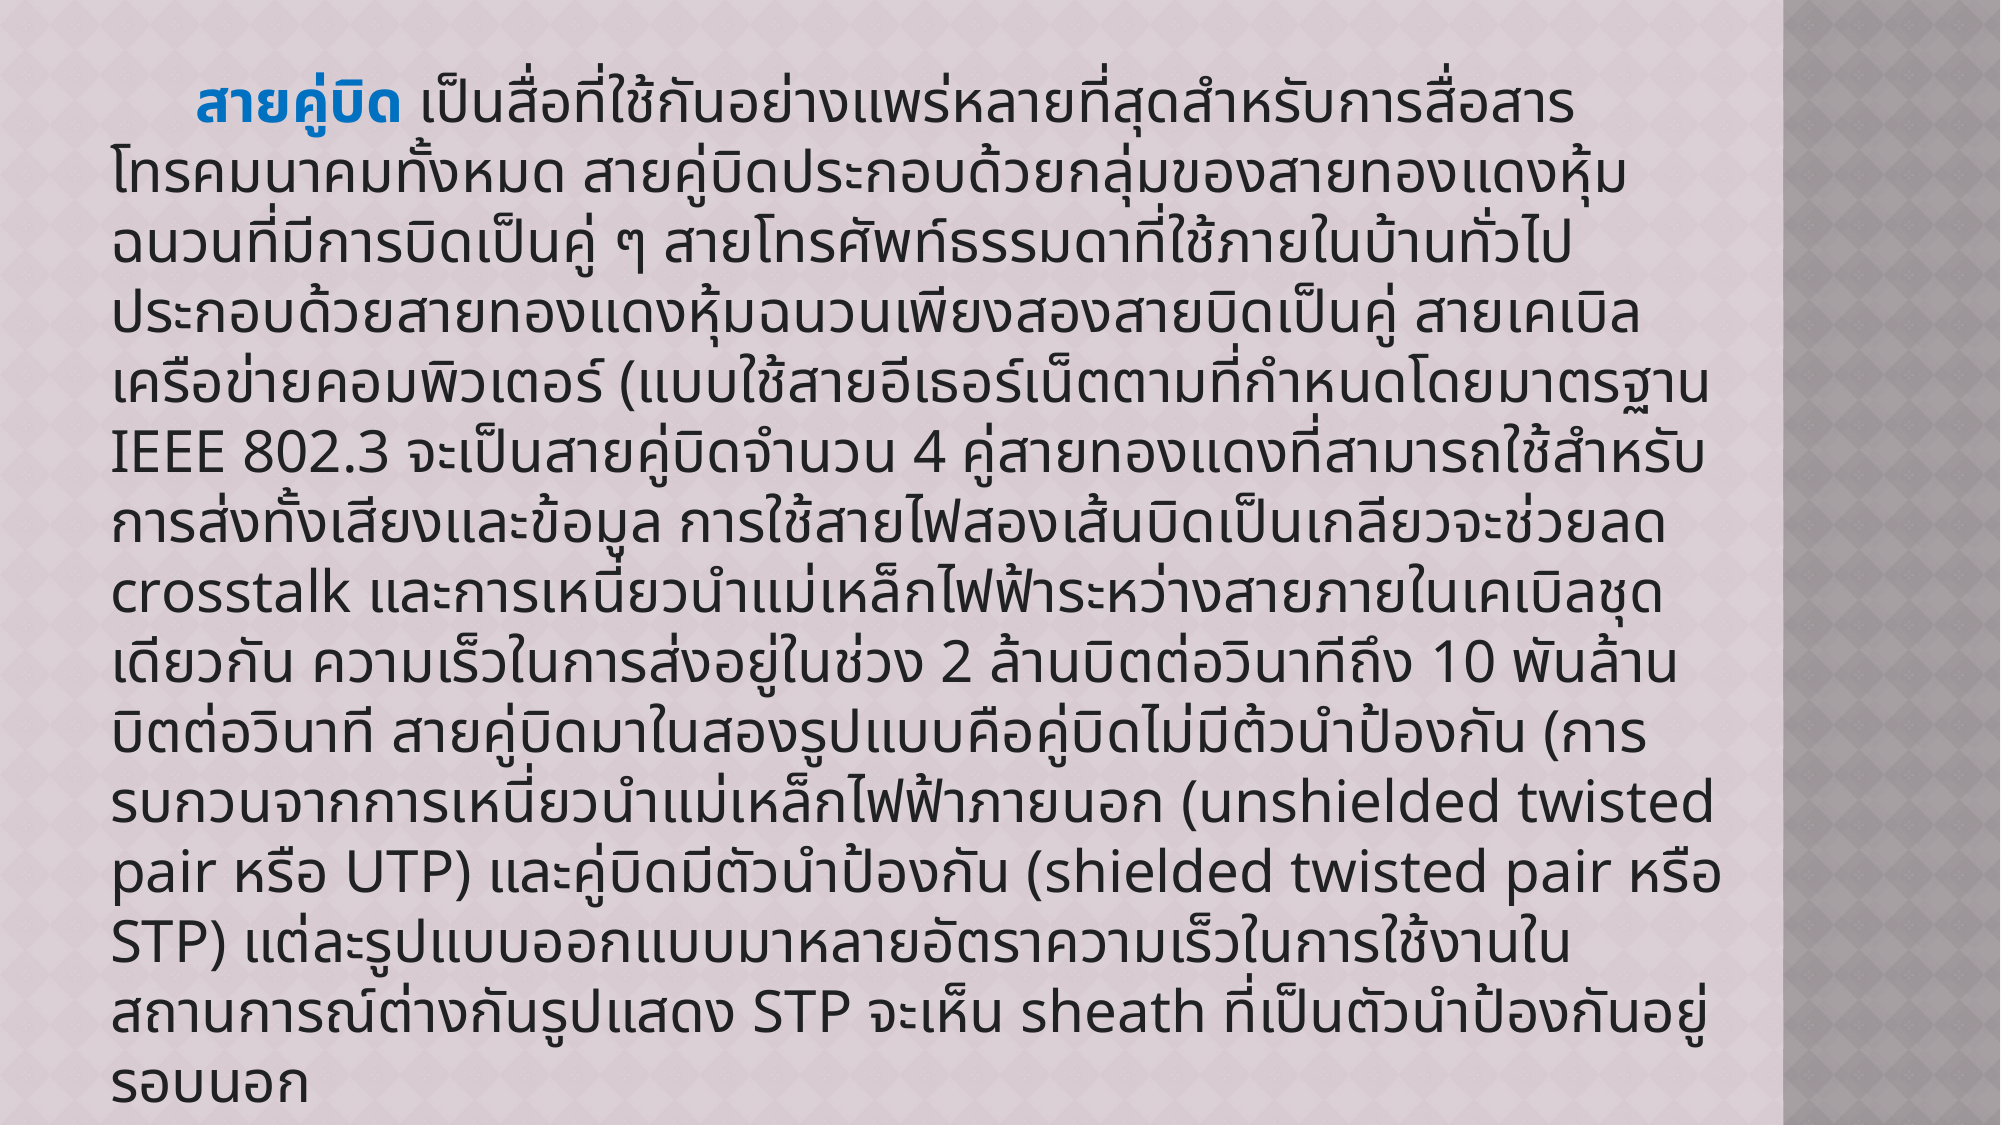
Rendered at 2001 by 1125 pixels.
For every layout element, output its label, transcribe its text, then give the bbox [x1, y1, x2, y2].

text_box สายคู่บิด เป็นสื่อที่ใช้กันอย่างแพร่หลายที่สุดสำหรับการสื่อสารโทรคมนาคมทั้งหมด สายคู่บิดประกอบด้วยกลุ่มของสายทองแดงหุ้มฉนวนที่มีการบิดเป็นคู่ ๆ สายโทรศัพท์ธรรมดาที่ใช้ภายในบ้านทั่วไปประกอบด้วยสายทองแดงหุ้มฉนวนเพียงสองสายบิดเป็นคู่ สายเคเบิลเครือข่ายคอมพิวเตอร์ (แบบใช้สายอีเธอร์เน็ตตามที่กำหนดโดยมาตรฐาน IEEE 802.3 จะเป็นสายคู่บิดจำนวน 4 คู่สายทองแดงที่สามารถใช้สำหรับการส่งทั้งเสียงและข้อมูล การใช้สายไฟสองเส้นบิดเป็นเกลียวจะช่วยลด crosstalk และการเหนี่ยวนำแม่เหล็กไฟฟ้าระหว่างสายภายในเคเบิลชุดเดียวกัน ความเร็วในการส่งอยู่ในช่วง 2 ล้านบิตต่อวินาทีถึง 10 พันล้านบิตต่อวินาที สายคู่บิดมาในสองรูปแบบคือคู่บิดไม่มีต้วนำป้องกัน (การรบกวนจากการเหนี่ยวนำแม่เหล็กไฟฟ้าภายนอก (unshielded twisted pair หรือ UTP) และคู่บิดมีตัวนำป้องกัน (shielded twisted pair หรือ STP) แต่ละรูปแบบออกแบบมาหลายอัตราความเร็วในการใช้งานในสถานการณ์ต่างกันรูปแสดง STP จะเห็น sheath ที่เป็นตัวนำป้องกันอยู่รอบนอก [95, 57, 1744, 1122]
